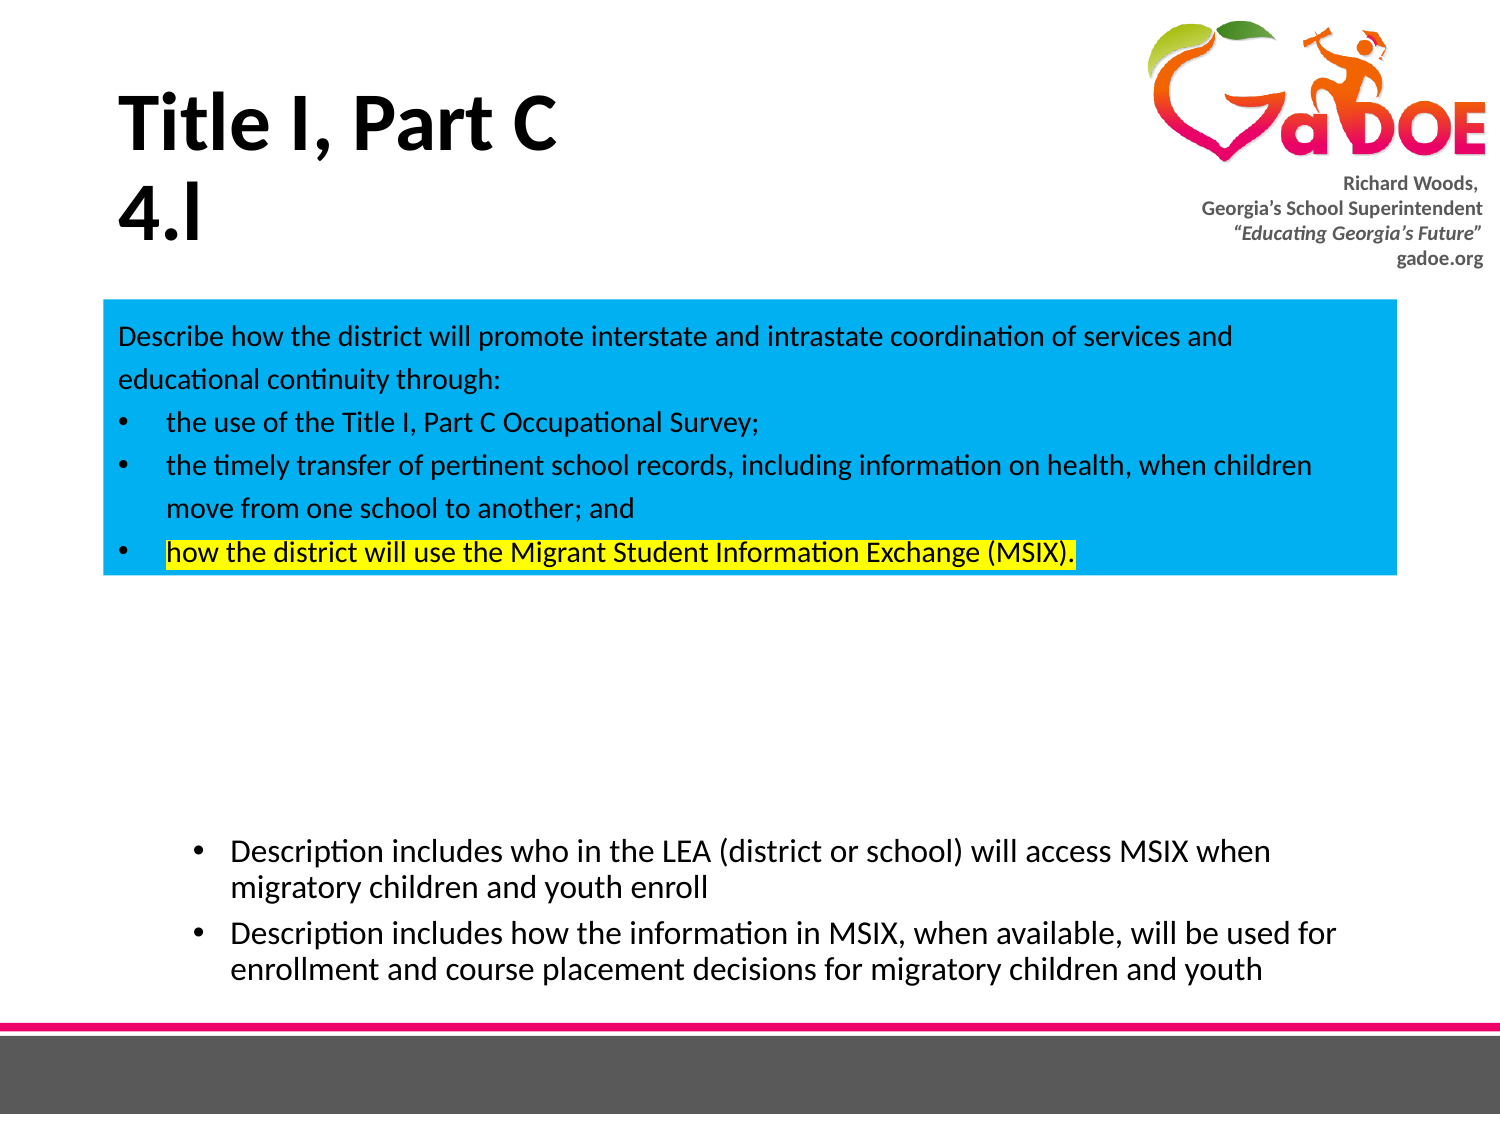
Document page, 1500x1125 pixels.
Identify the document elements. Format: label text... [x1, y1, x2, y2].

picture [1135, 8, 1499, 164]
list Describe how the district will promote interstate and intrastate coordination of services and educational continuity through: the use of the Title I, Part C Occupational Survey; the timely transfer of pertinent school records, including information on health, when children move from one school to another; and how the district will use the Migrant Student Information Exchange (MSIX). [103, 299, 1397, 576]
title Title I, Part C 4.l [103, 59, 1136, 278]
list We will look for: A description of how the Migrant Student Information Exchange (MSIX) will be used in the records transfer process (both interstate and intrastate). Description includes who in the LEA (district or school) will access MSIX when migratory children and youth enroll Description includes how the information in MSIX, when available, will be used for enrollment and course placement decisions for migratory children and youth [102, 648, 1397, 1021]
